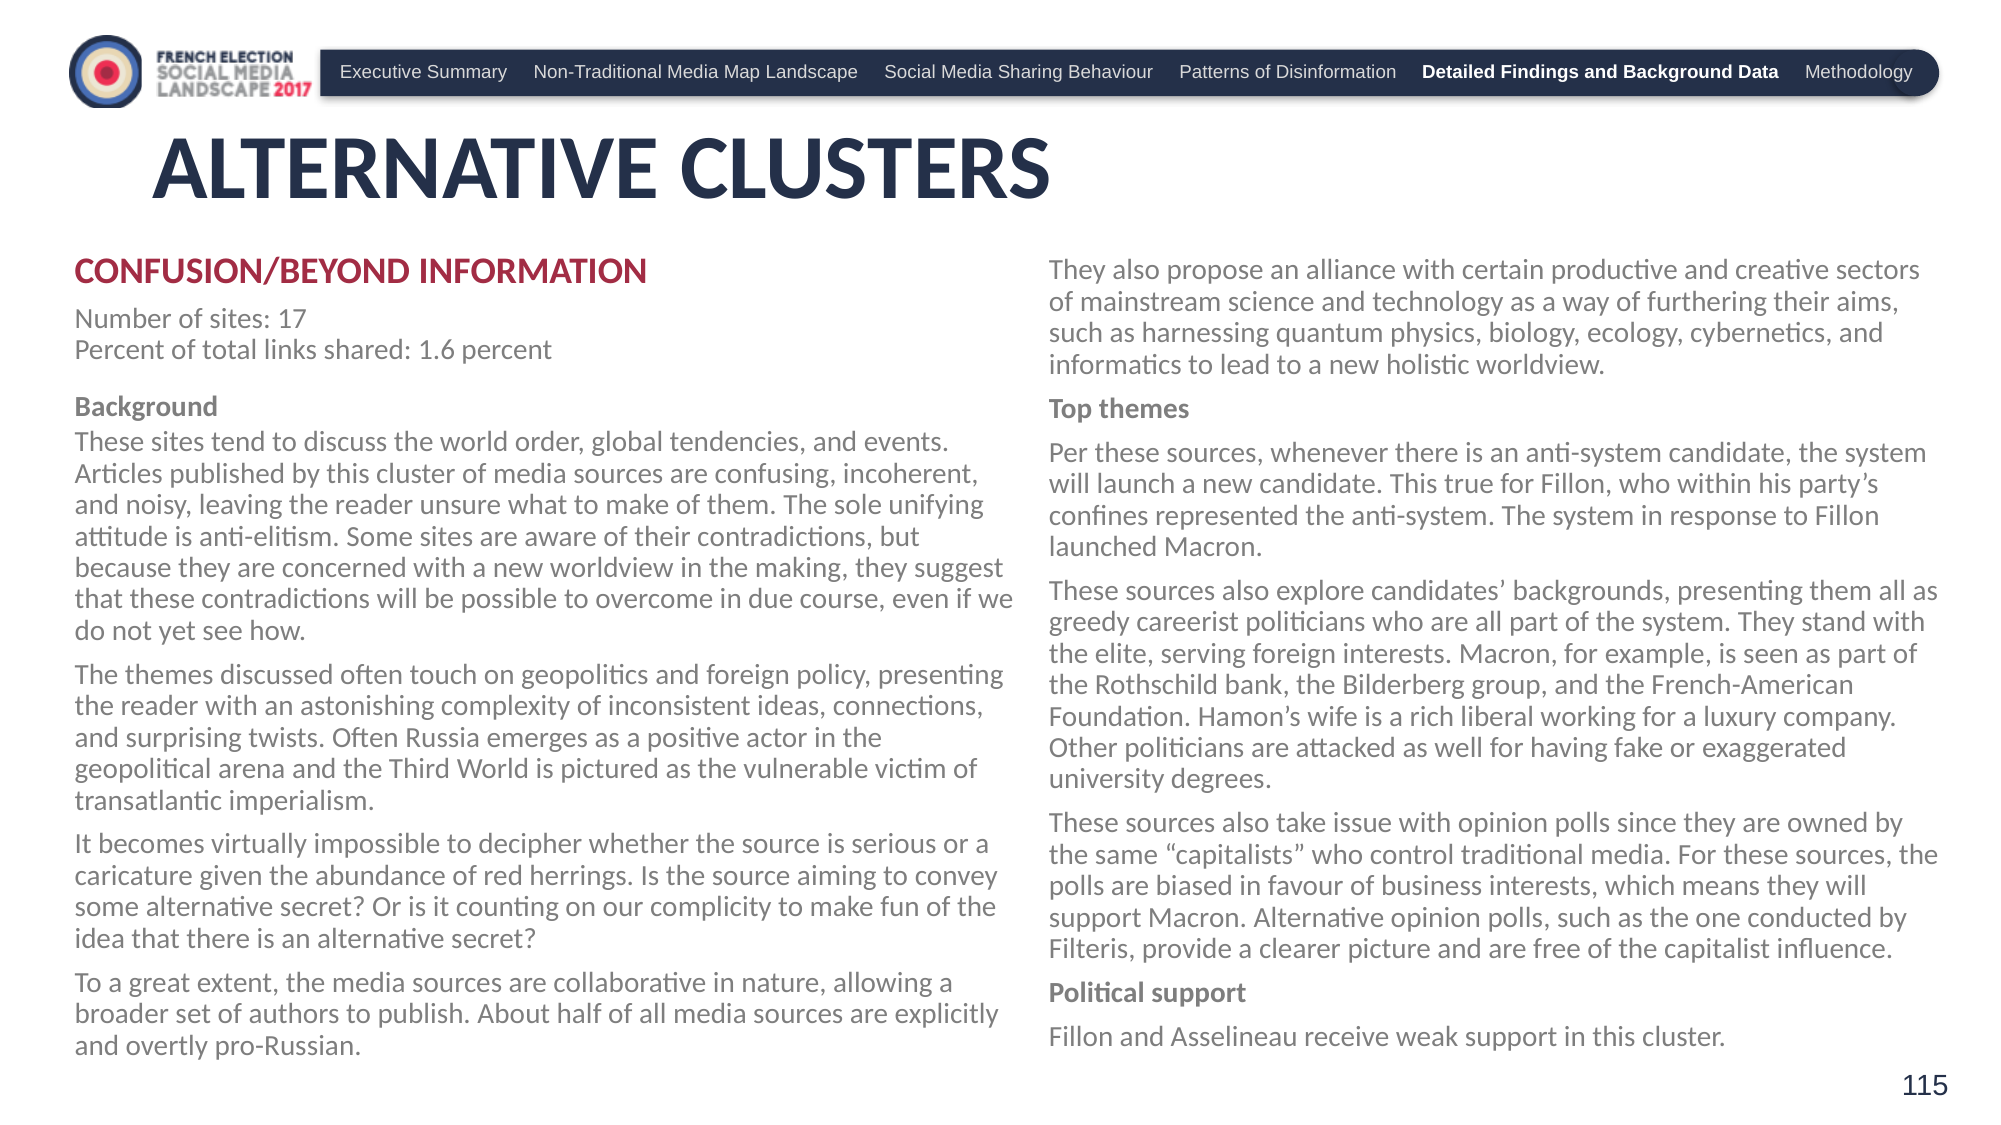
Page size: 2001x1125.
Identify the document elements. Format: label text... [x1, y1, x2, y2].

title ALTERNATIVE CLUSTERS [137, 59, 1863, 247]
text_box They also propose an alliance with certain productive and creative sectors of mainstream science and technology as a way of furthering their aims, such as harnessing quantum physics, biology, ecology, cybernetics, and informatics to lead to a new holistic worldview. Top themes Per these sources, whenever there is an anti-system candidate, the system will launch a new candidate. This true for Fillon, who within his party’s confines represented the anti-system. The system in response to Fillon launched Macron. These sources also explore candidates’ backgrounds, presenting them all as greedy careerist politicians who are all part of the system. They stand with the elite, serving foreign interests. Macron, for example, is seen as part of the Rothschild bank, the Bilderberg group, and the French-American Foundation. Hamon’s wife is a rich liberal working for a luxury company. Other politicians are attacked as well for having fake or exaggerated university degrees. These sources also take issue with opinion polls since they are owned by the same “capitalists” who control traditional media. For these sources, the polls are biased in favour of business interests, which means they will support Macron. Alternative opinion polls, such as the one conducted by Filteris, provide a clearer picture and are free of the capitalist influence. Political support Fillon and Asselineau receive weak support in this cluster. [1034, 247, 1963, 1060]
text_box Executive Summary Non-Traditional Media Map Landscape Social Media Sharing Behaviour Patterns of Disinformation Detailed Findings and Background Data Methodology [323, 49, 1933, 93]
list CONFUSION/BEYOND INFORMATION Number of sites: 17 Percent of total links shared: 1.6 percent Background These sites tend to discuss the world order, global tendencies, and events. Articles published by this cluster of media sources are confusing, incoherent, and noisy, leaving the reader unsure what to make of them. The sole unifying attitude is anti-elitism. Some sites are aware of their contradictions, but because they are concerned with a new worldview in the making, they suggest that these contradictions will be possible to overcome in due course, even if we do not yet see how. The themes discussed often touch on geopolitics and foreign policy, presenting the reader with an astonishing complexity of inconsistent ideas, connections, and surprising twists. Often Russia emerges as a positive actor in the geopolitical arena and the Third World is pictured as the vulnerable victim of transatlantic imperialism. It becomes virtually impossible to decipher whether the source is serious or a caricature given the abundance of red herrings. Is the source aiming to convey some alternative secret? Or is it counting on our complicity to make fun of the idea that there is an alternative secret? To a great extent, the media sources are collaborative in nature, allowing a broader set of authors to publish. About half of all media sources are explicitly and overtly pro-Russian. [59, 230, 1035, 1041]
